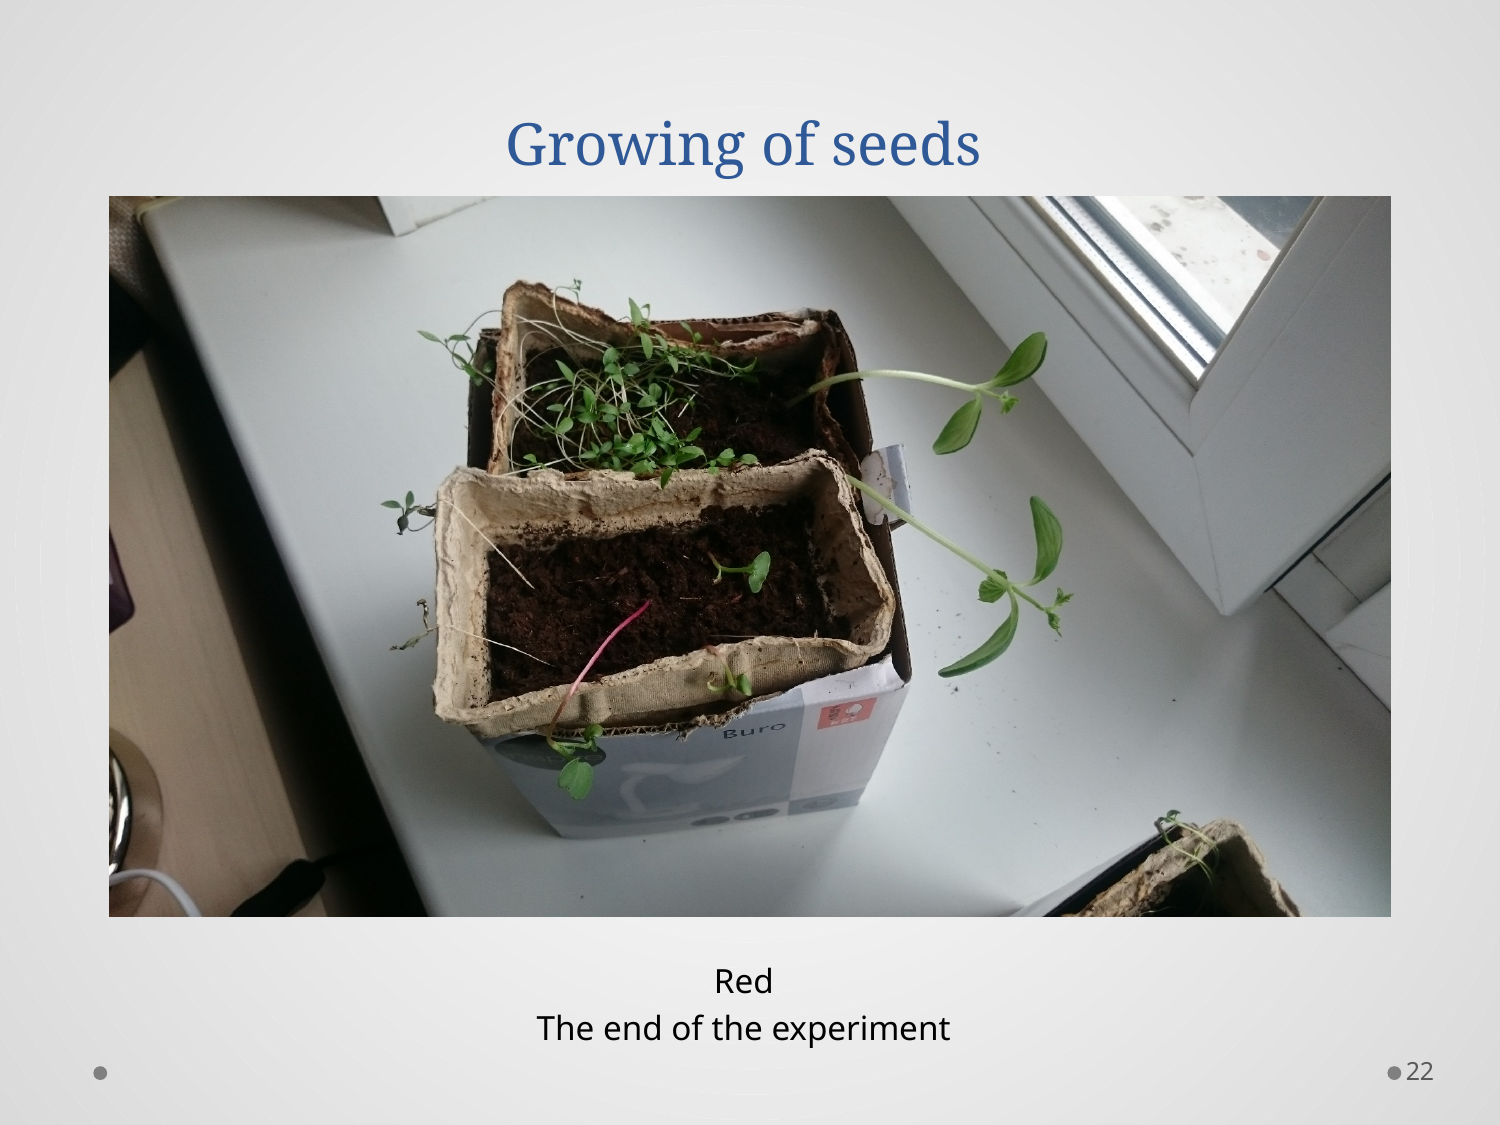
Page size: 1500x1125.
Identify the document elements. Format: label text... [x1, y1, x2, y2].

picture [109, 195, 1391, 917]
list Red The end of the experiment [275, 953, 1213, 1103]
title Growing of seeds [275, 37, 1213, 185]
slide_number 22 [1401, 1042, 1494, 1103]
